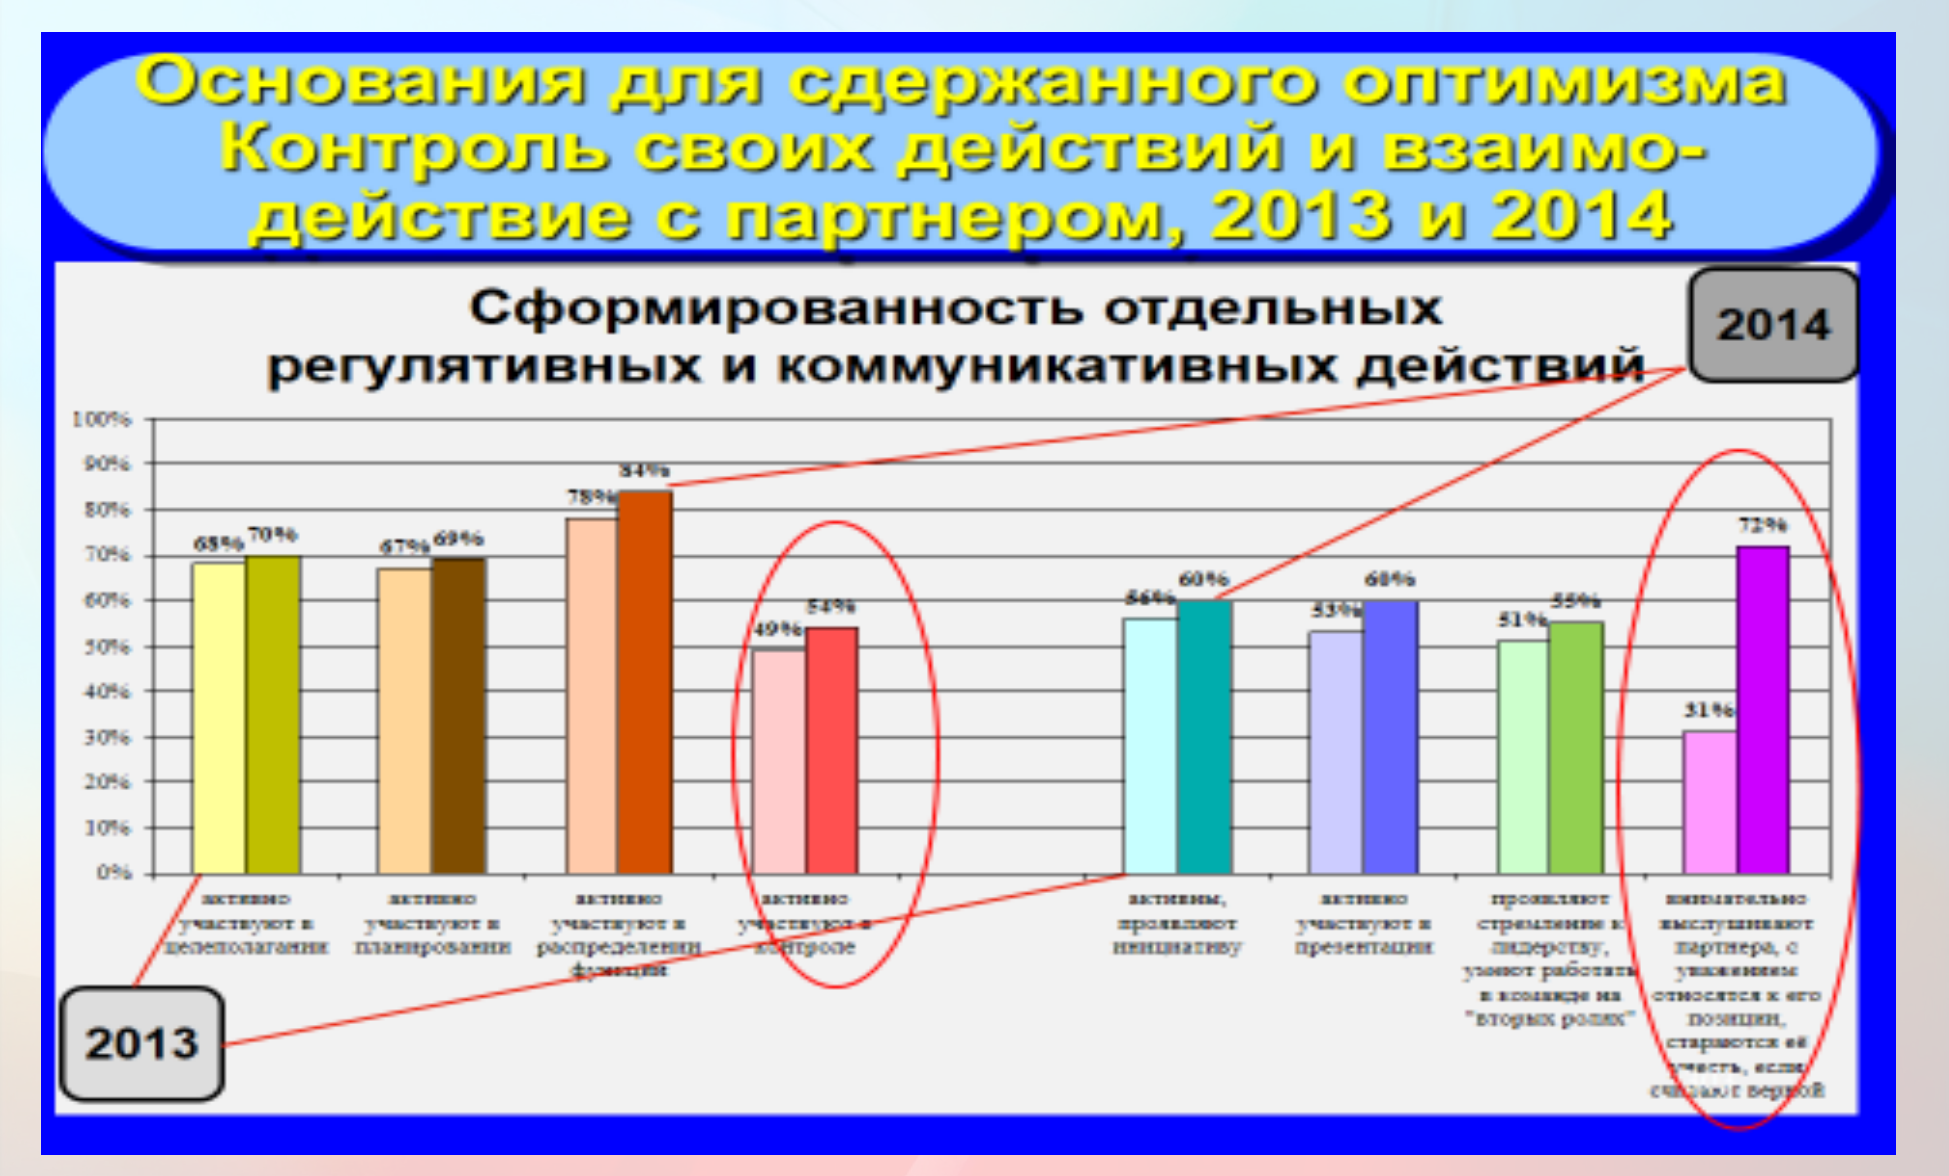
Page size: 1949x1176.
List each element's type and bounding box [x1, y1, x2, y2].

list [41, 32, 1896, 1155]
